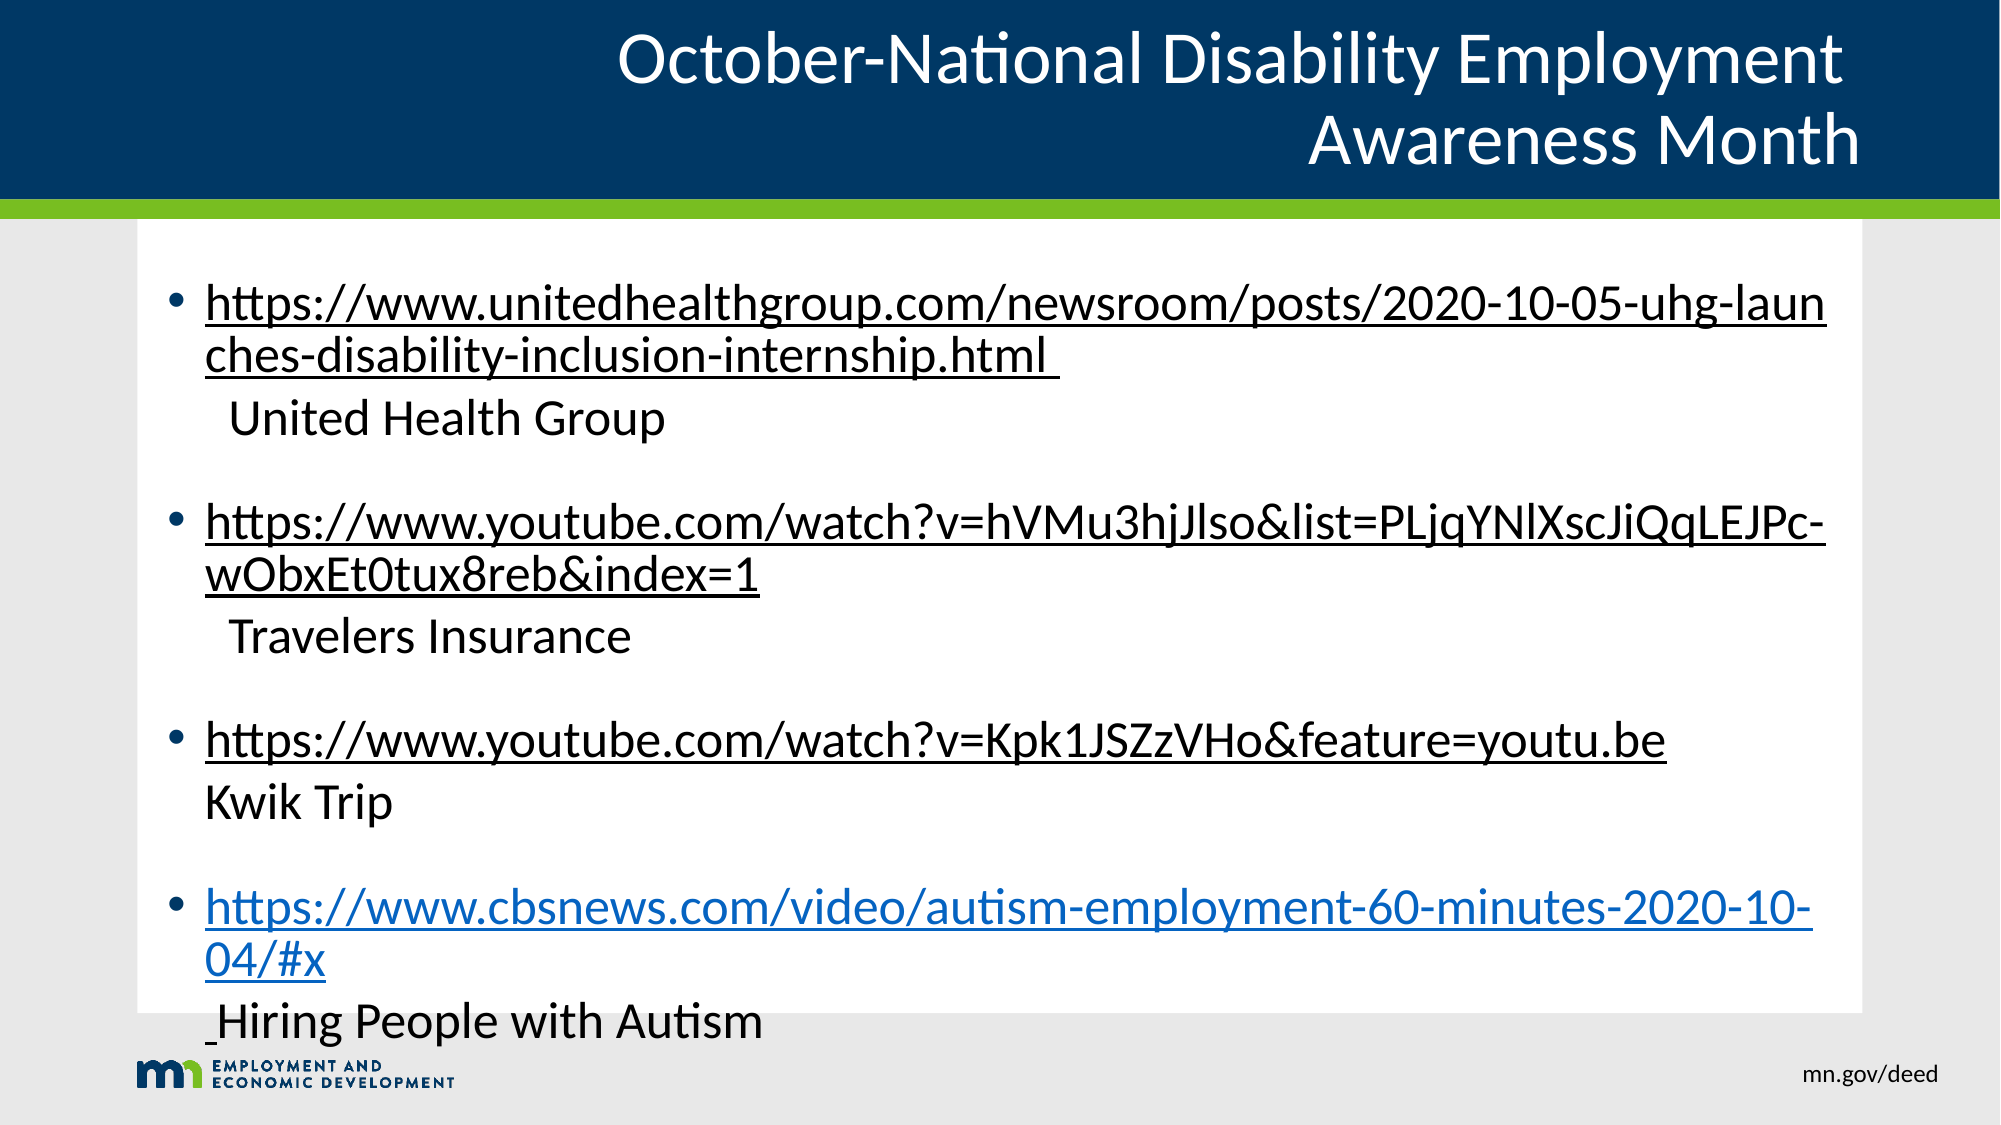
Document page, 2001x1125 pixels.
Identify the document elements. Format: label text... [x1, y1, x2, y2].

footer mn.gov/deed [1037, 1042, 1955, 1103]
picture [137, 1060, 454, 1088]
list https://www.unitedhealthgroup.com/newsroom/posts/2020-10-05-uhg-launches-disability-inclusion-internship.html United Health Group https://www.youtube.com/watch?v=hVMu3hjJlso&list=PLjqYNlXscJiQqLEJPc-wObxEt0tux8reb&index=1 Travelers Insurance https://www.youtube.com/watch?v=Kpk1JSZzVHo&feature=youtu.be Kwik Trip https://www.cbsnews.com/video/autism-employment-60-minutes-2020-10-04/#x Hiring People with Autism [137, 219, 1863, 1014]
title October-National Disability Employment Awareness Month [137, 0, 1863, 200]
